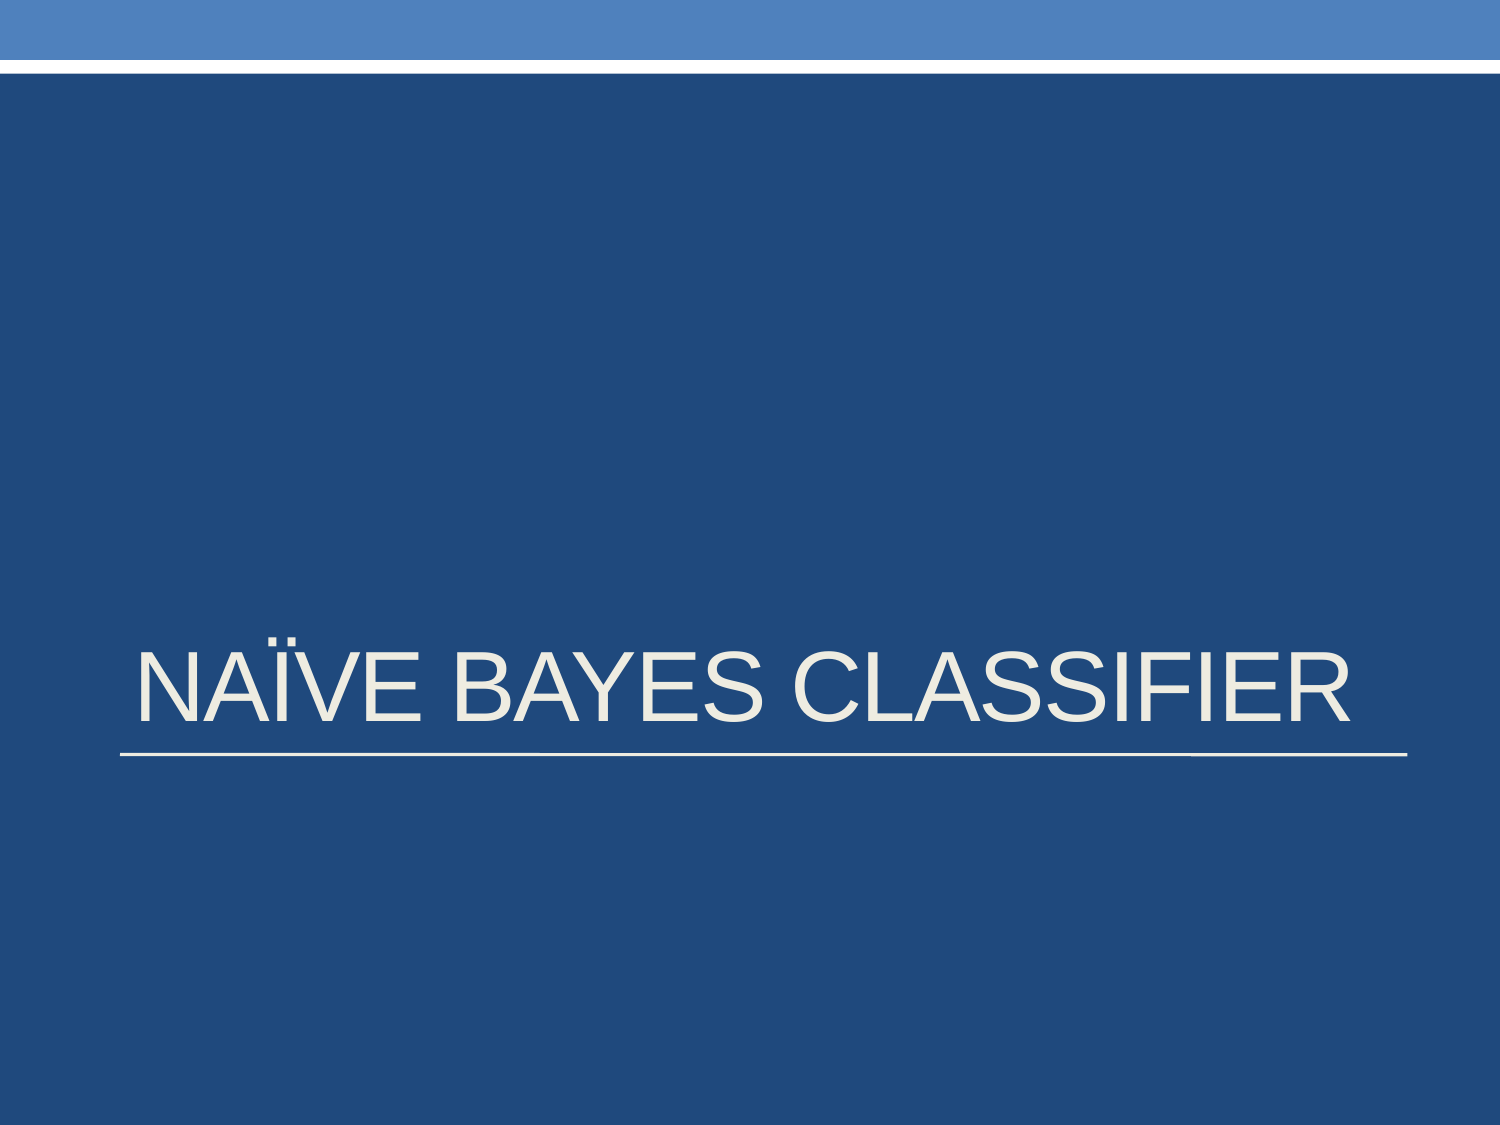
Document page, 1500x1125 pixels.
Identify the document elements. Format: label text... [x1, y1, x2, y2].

title NAÏVE BAYES CLASSIFIER [118, 387, 1394, 749]
